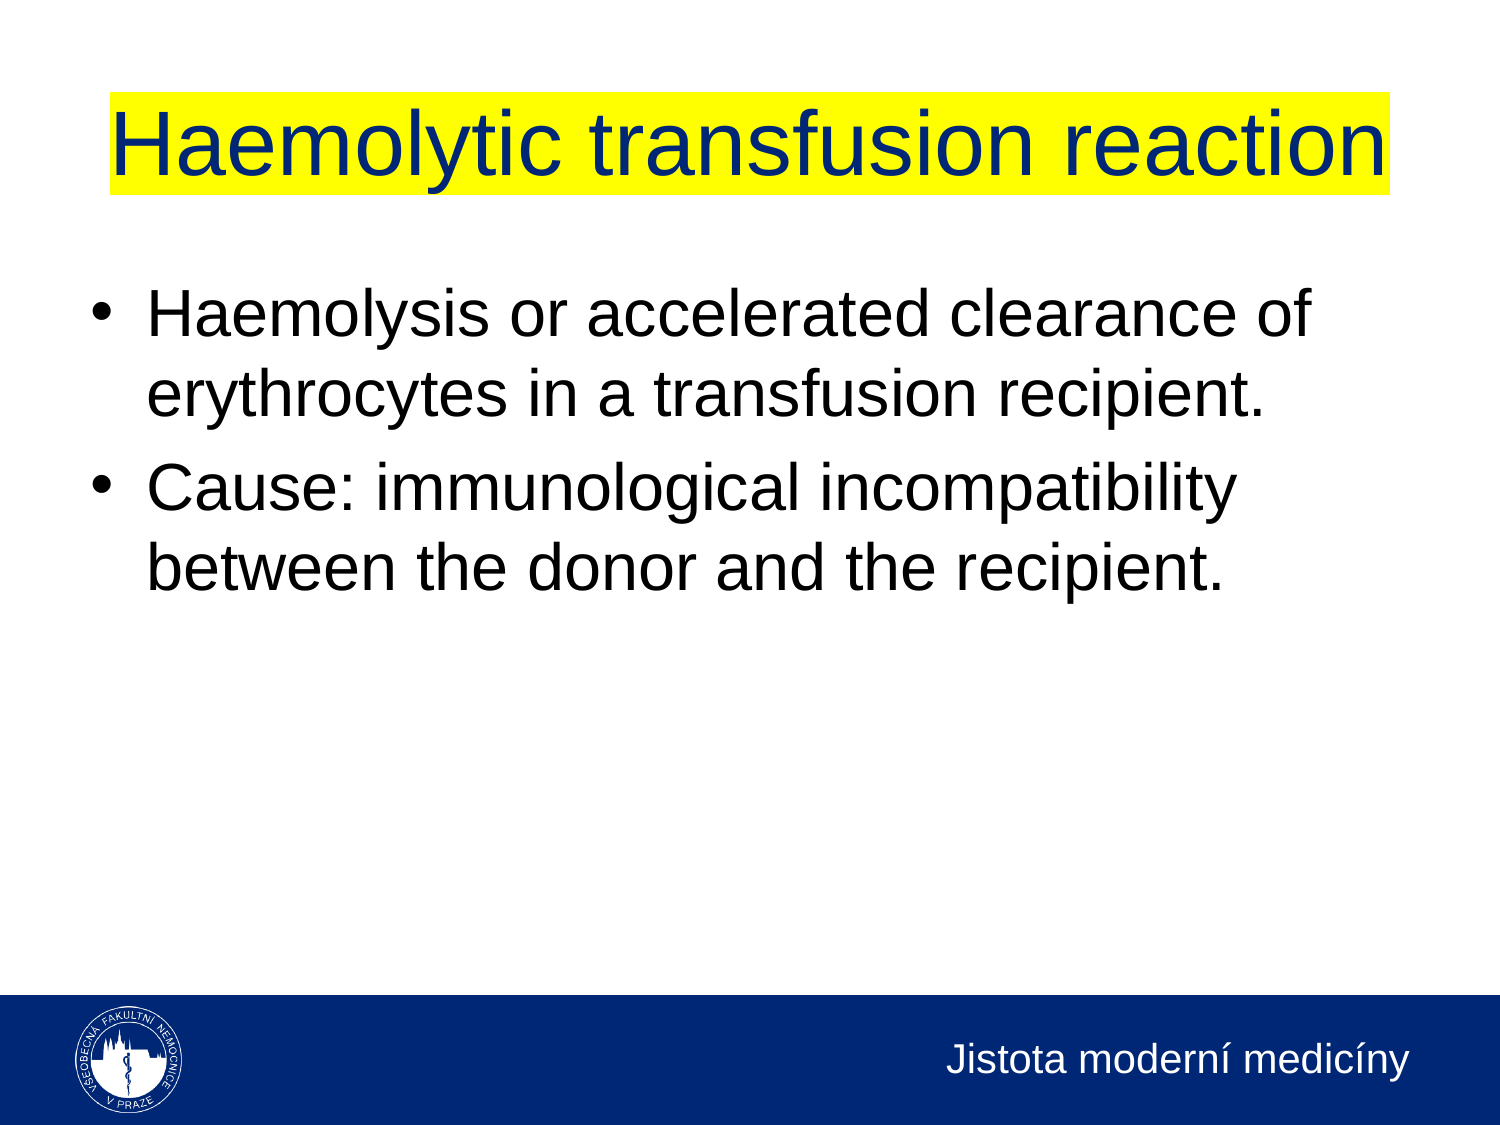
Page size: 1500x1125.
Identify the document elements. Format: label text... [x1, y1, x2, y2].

list Haemolysis or accelerated clearance of erythrocytes in a transfusion recipient. Cause: immunological incompatibility between the donor and the recipient. [75, 262, 1425, 941]
title Haemolytic transfusion reaction [75, 45, 1425, 233]
picture [75, 1006, 182, 1113]
